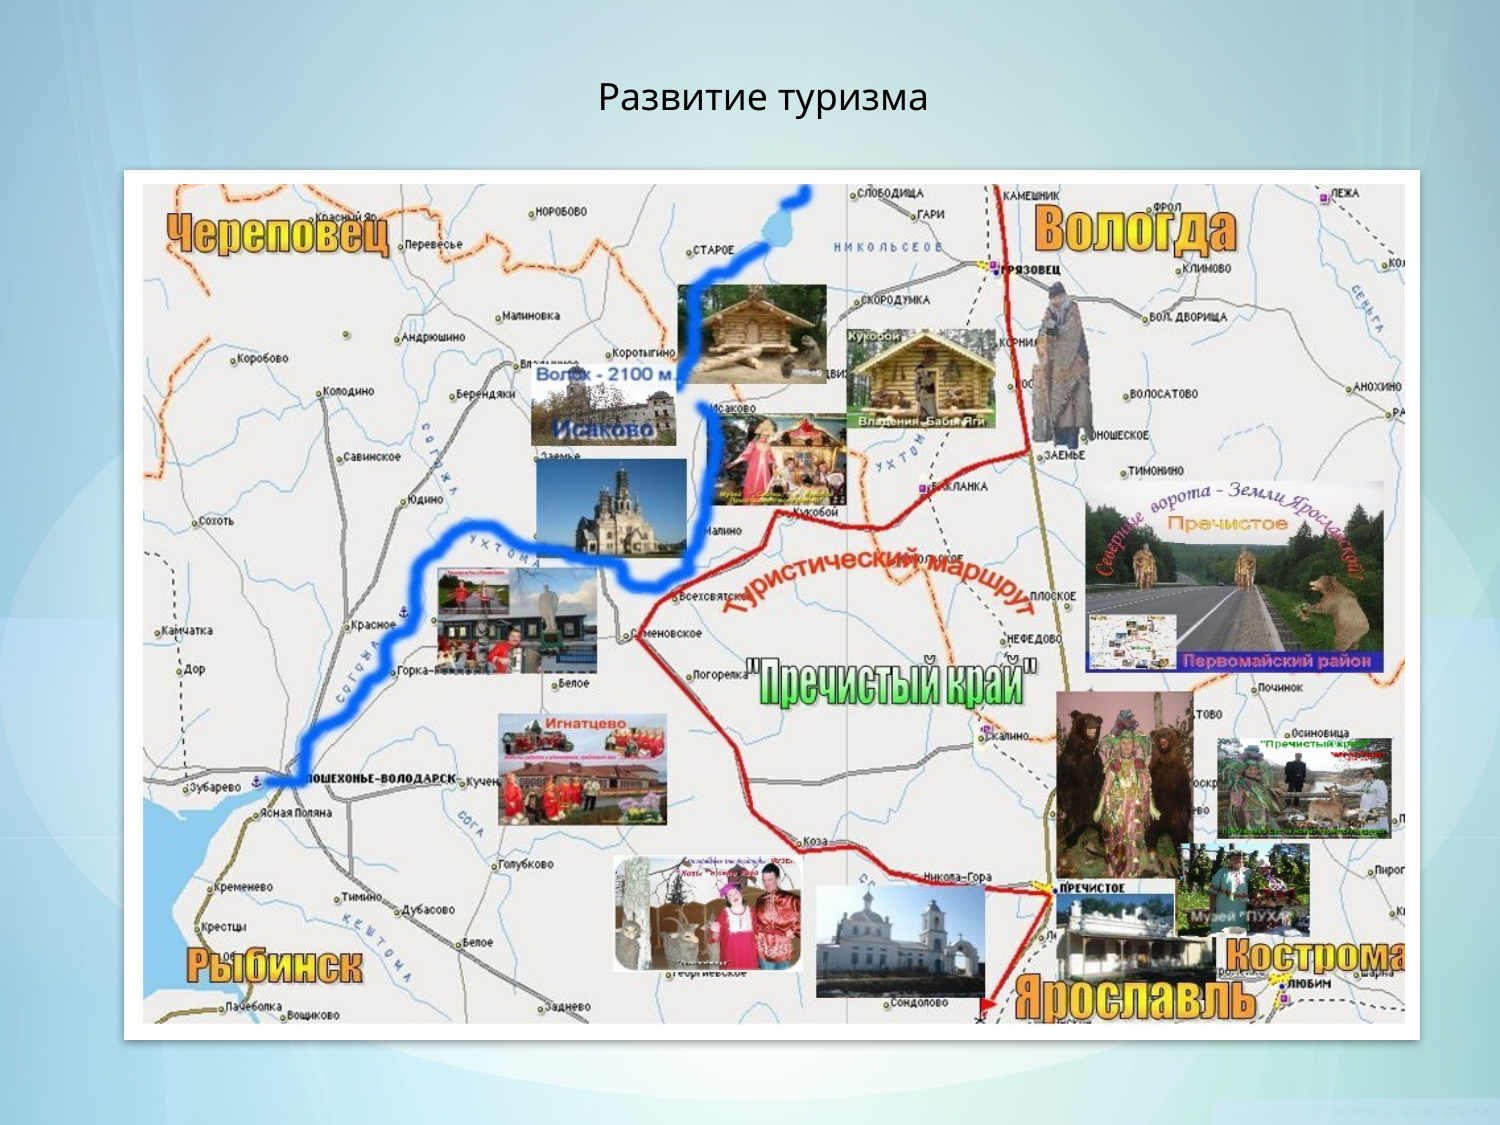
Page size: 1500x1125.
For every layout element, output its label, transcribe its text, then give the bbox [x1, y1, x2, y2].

text_box Развитие туризма [582, 65, 945, 126]
picture [137, 183, 1406, 1026]
